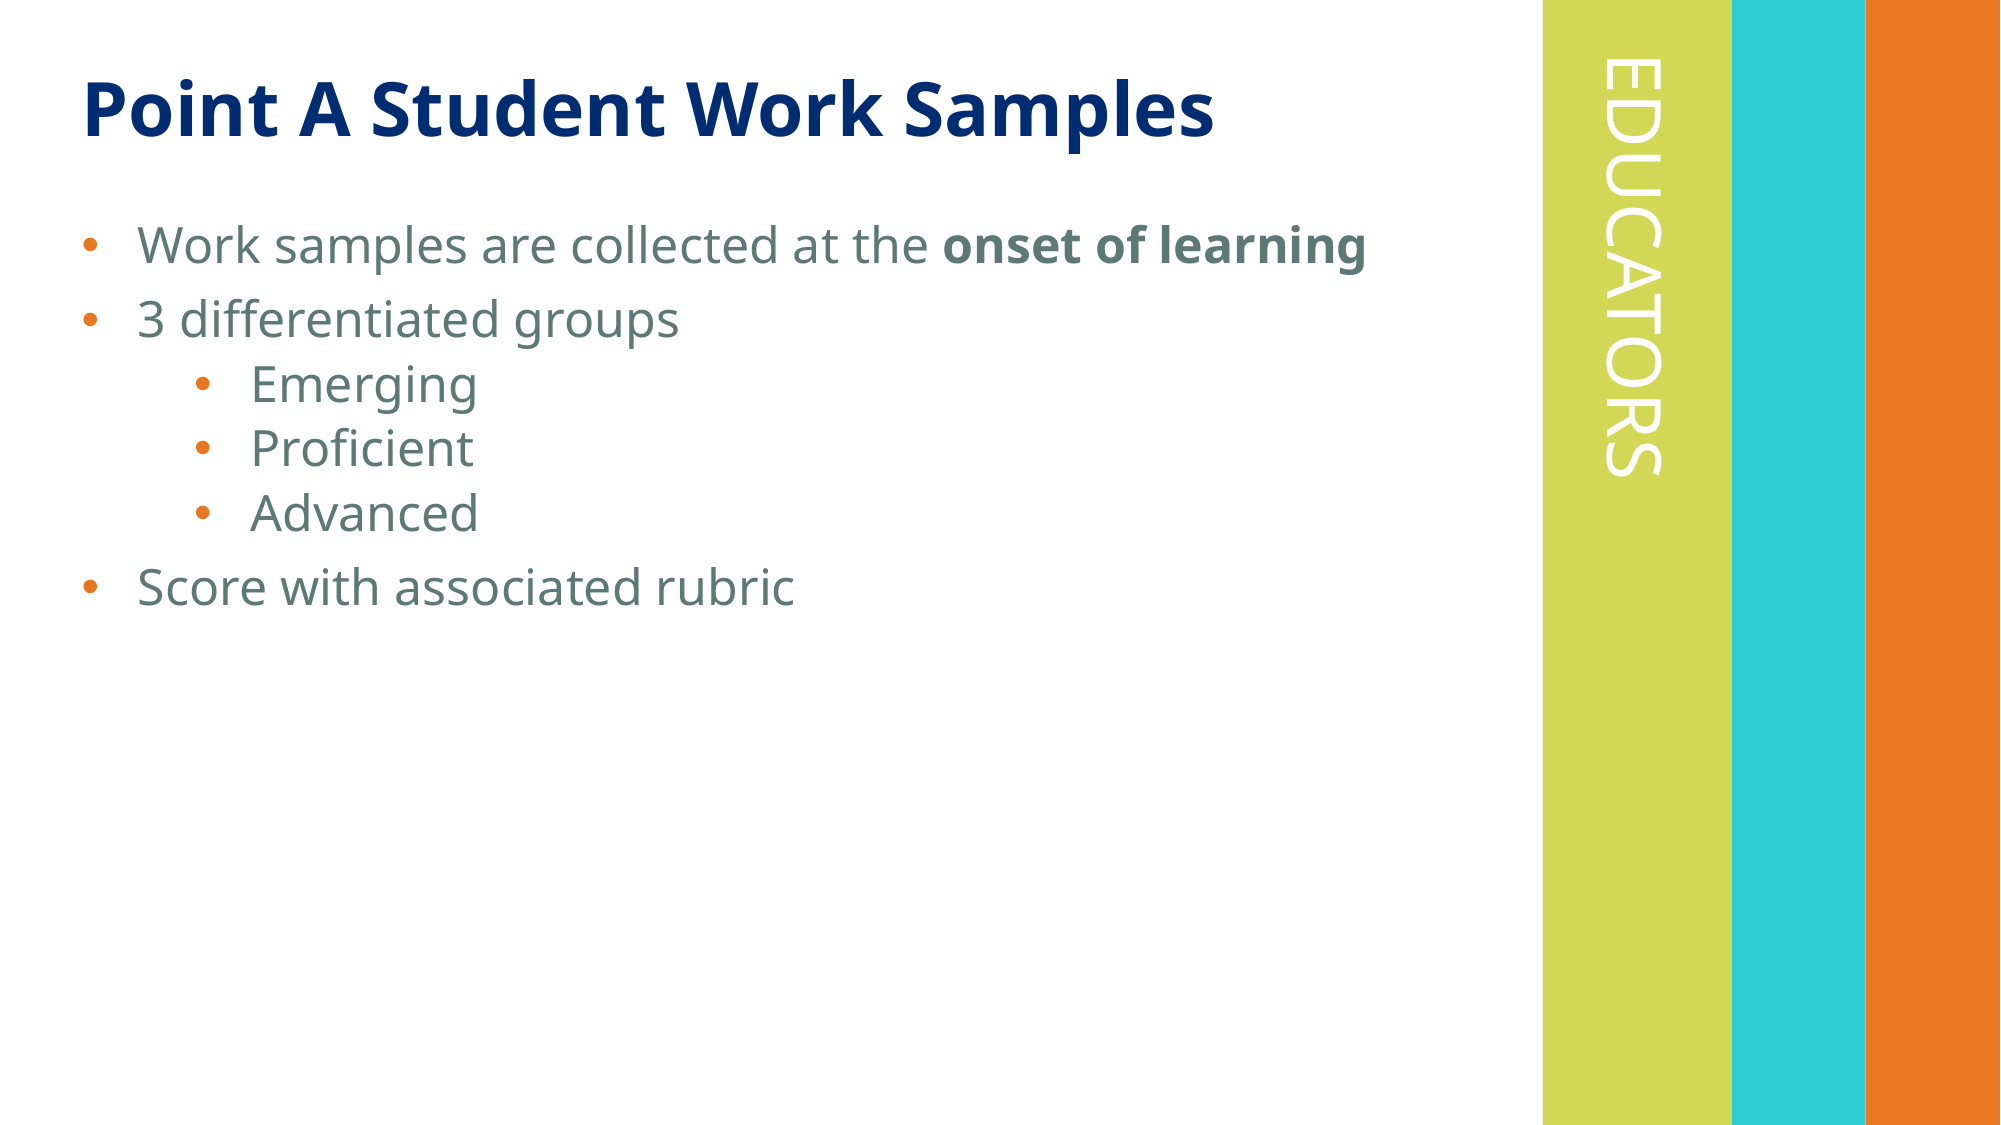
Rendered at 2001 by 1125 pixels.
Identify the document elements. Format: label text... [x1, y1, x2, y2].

list Work samples are collected at the onset of learning 3 differentiated groups Emerging Proficient Advanced Score with associated rubric [66, 212, 1409, 955]
title Point A Student Work Samples [66, 37, 1409, 188]
